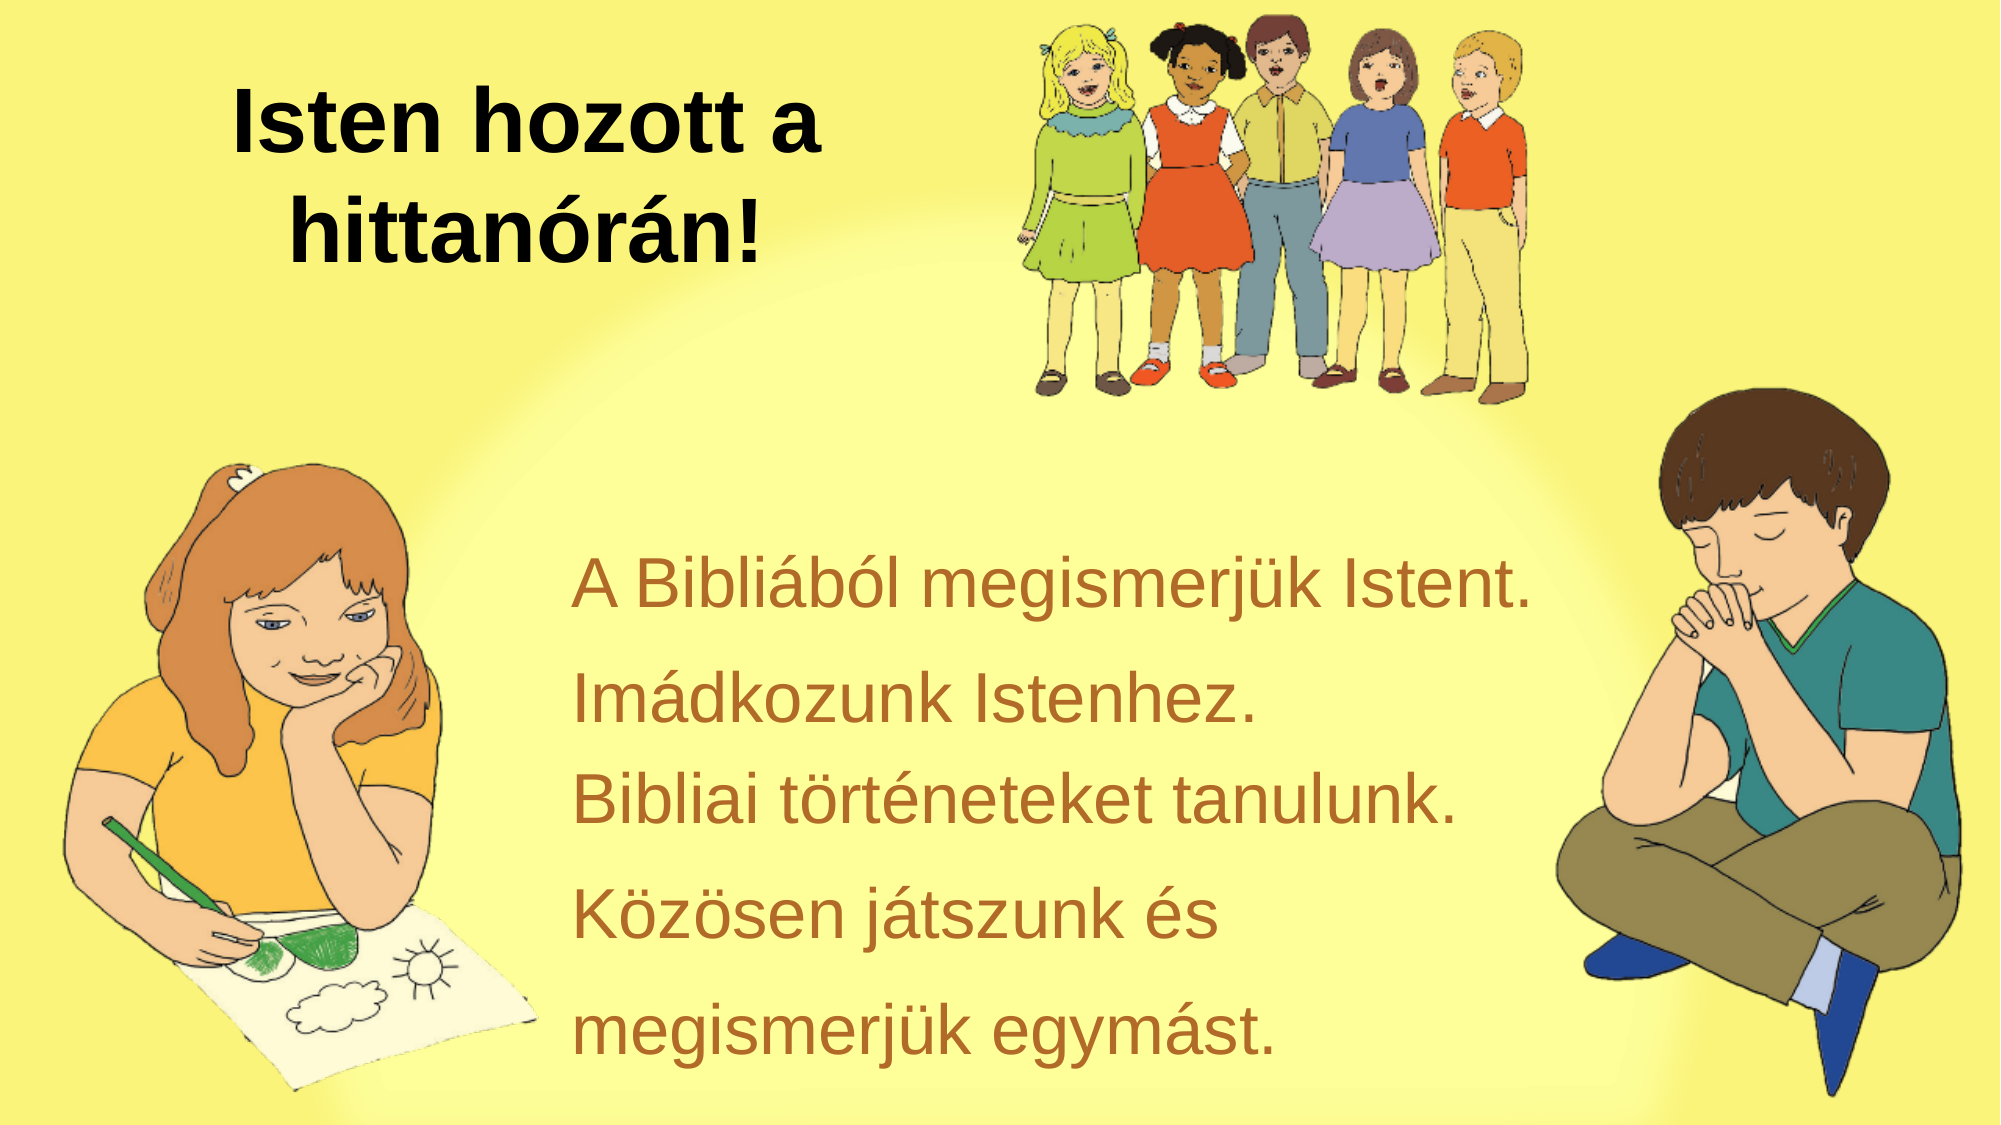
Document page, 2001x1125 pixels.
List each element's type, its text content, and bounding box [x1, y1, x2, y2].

text_box Isten hozott a hittanórán! [84, 40, 969, 301]
picture [0, 7, 1982, 1125]
